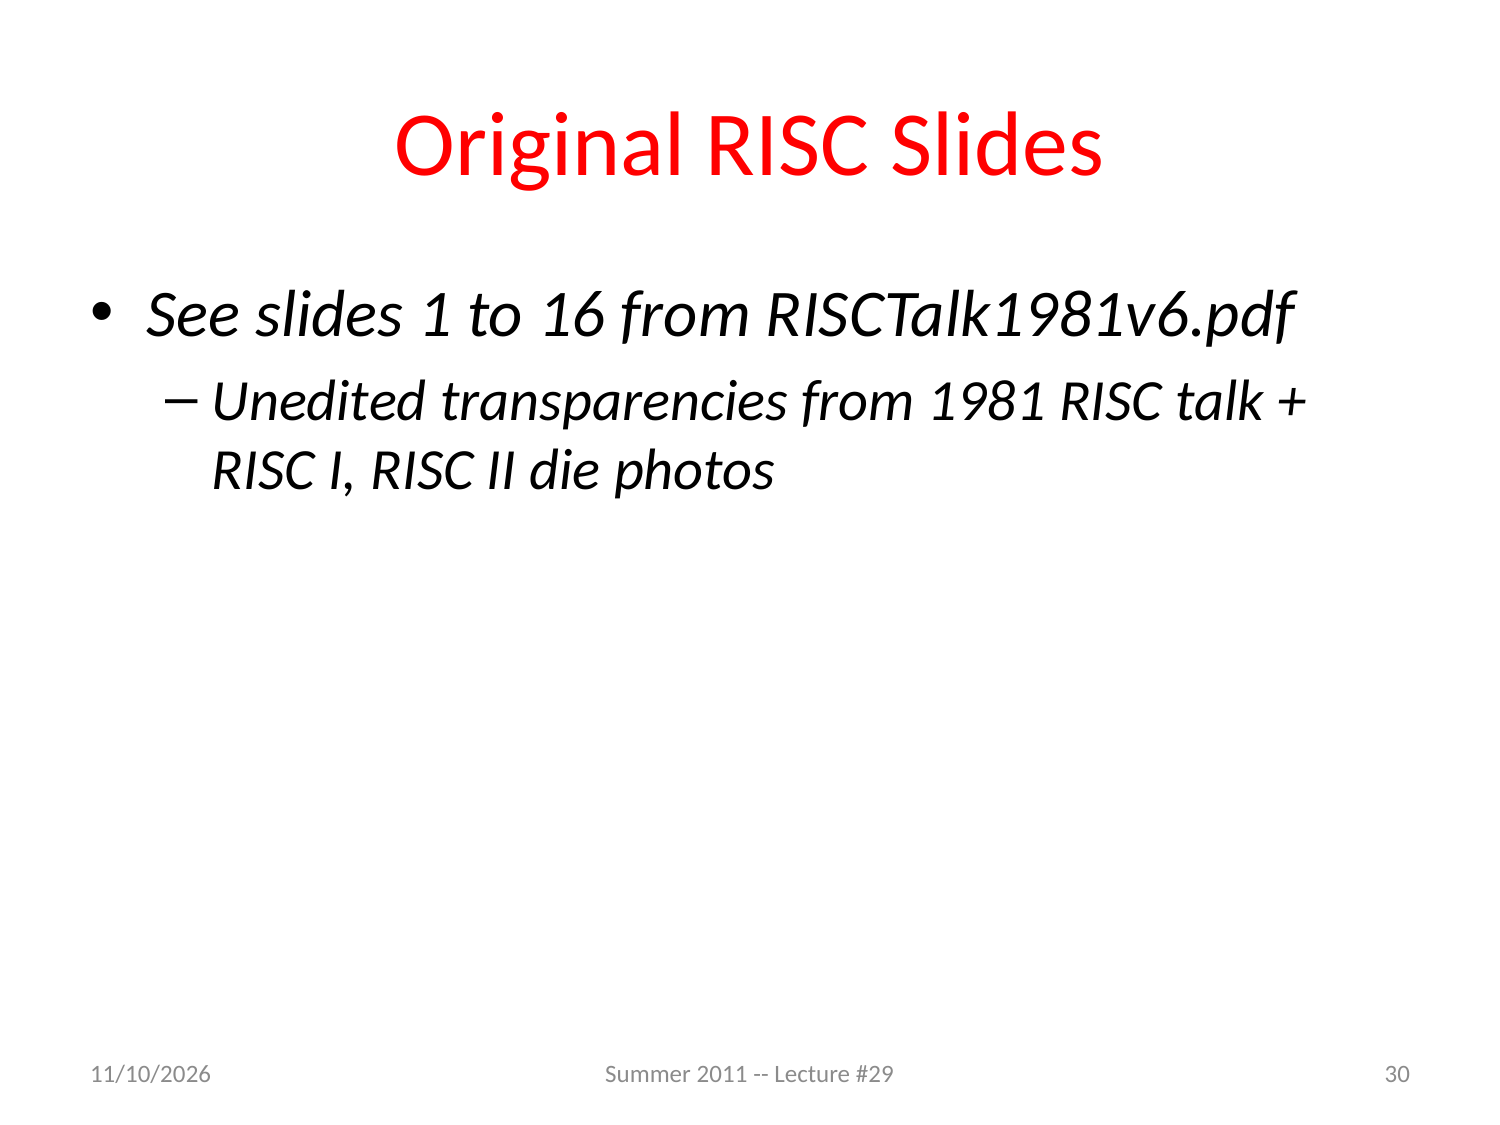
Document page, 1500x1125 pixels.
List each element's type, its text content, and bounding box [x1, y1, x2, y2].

list See slides 1 to 16 from RISCTalk1981v6.pdf Unedited transparencies from 1981 RISC talk + RISC I, RISC II die photos [75, 262, 1425, 1005]
footer Summer 2011 -- Lecture #29 [512, 1042, 988, 1103]
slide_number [75, 1042, 425, 1103]
slide_number 30 [1074, 1042, 1425, 1103]
title Original RISC Slides [75, 45, 1425, 233]
